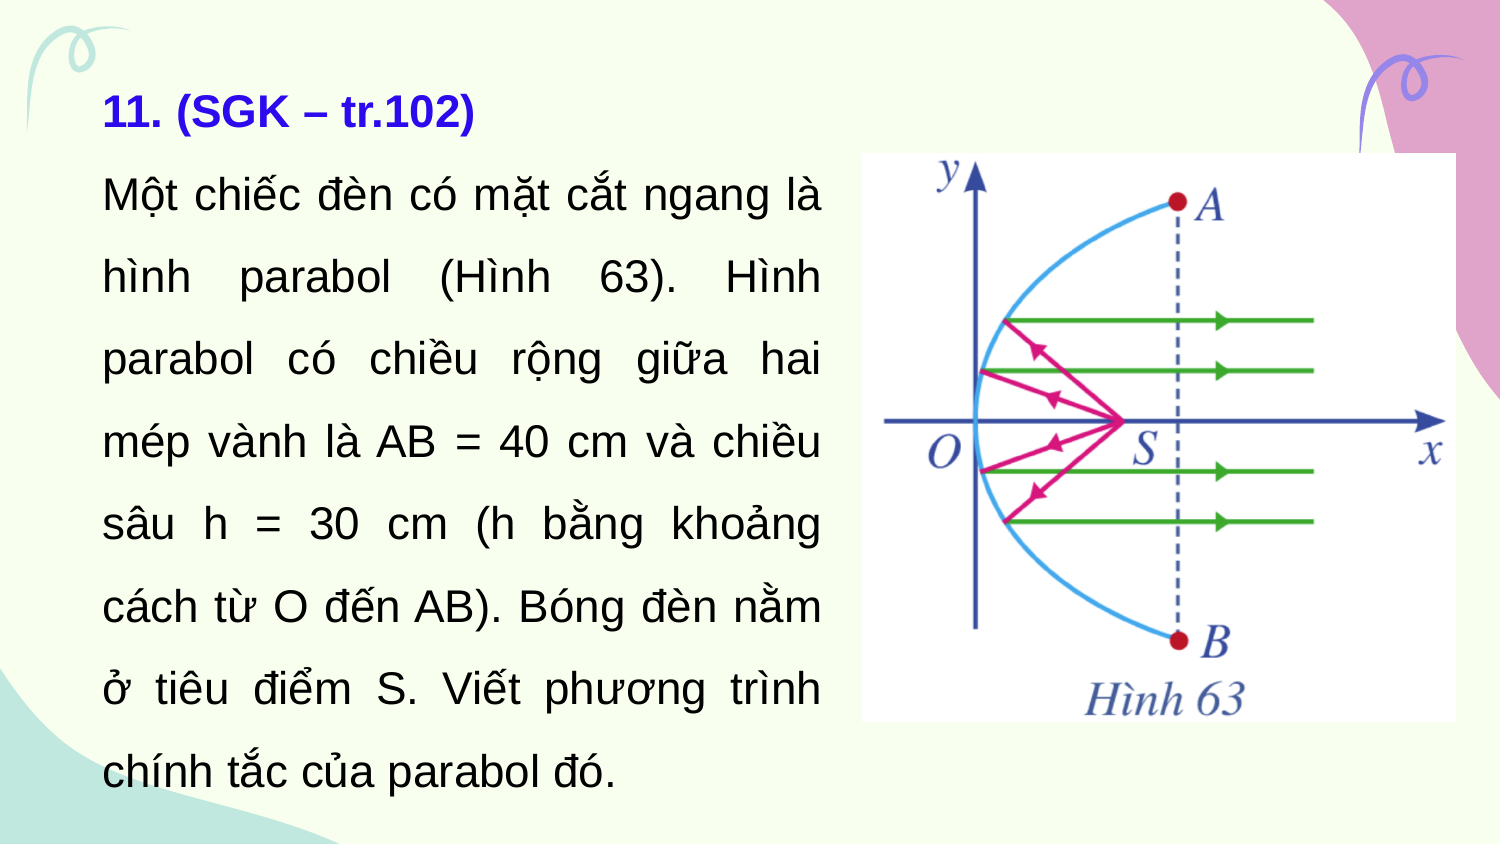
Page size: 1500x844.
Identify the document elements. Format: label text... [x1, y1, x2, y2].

text_box [26, 25, 132, 133]
text_box 11. (SGK – tr.102) Một chiếc đèn có mặt cắt ngang là hình parabol (Hình 63). Hình parabol có chiều rộng giữa hai mép vành là AB = 40 cm và chiều sâu h = 30 cm (h bằng khoảng cách từ O đến AB). Bóng đèn nằm ở tiêu điểm S. Viết phương trình chính tắc của parabol đó. [87, 46, 838, 804]
text_box [1359, 54, 1464, 152]
picture [862, 153, 1456, 723]
